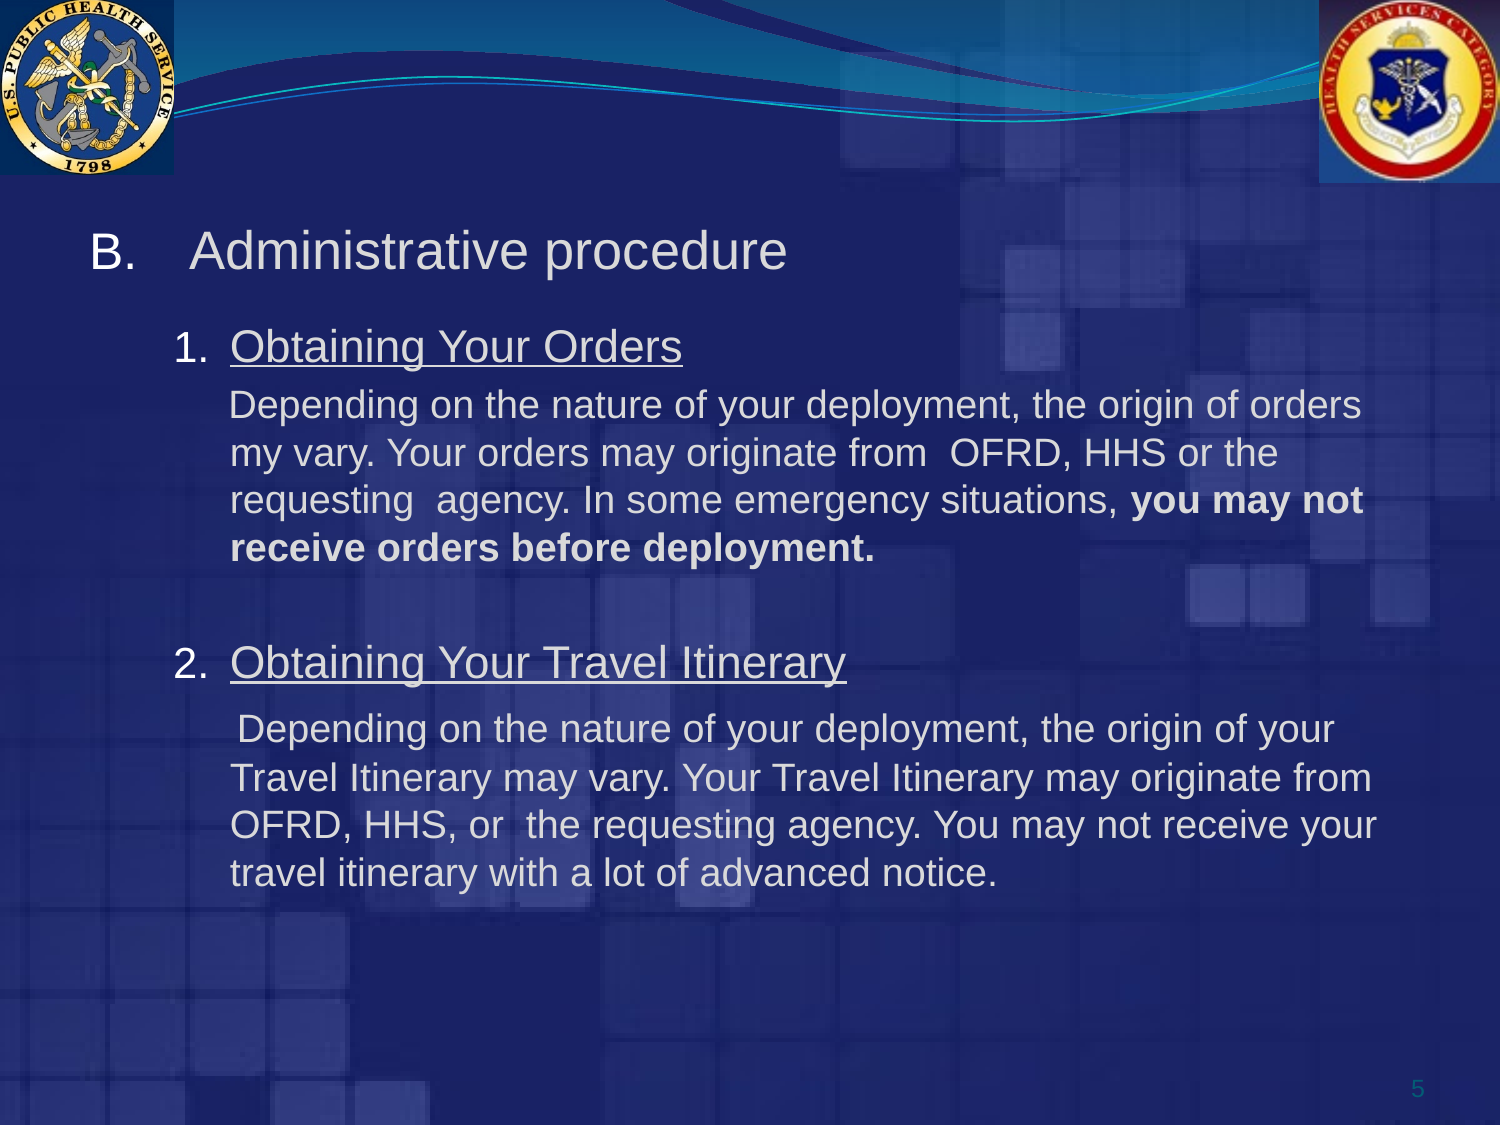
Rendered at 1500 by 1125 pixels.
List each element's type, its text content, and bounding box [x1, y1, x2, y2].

slide_number 5 [1299, 1042, 1425, 1103]
picture [0, 0, 1500, 1125]
list Administrative procedure Obtaining Your Orders Depending on the nature of your deployment, the origin of orders my vary. Your orders may originate from OFRD, HHS or the requesting agency. In some emergency situations, you may not receive orders before deployment. Obtaining Your Travel Itinerary Depending on the nature of your deployment, the origin of your Travel Itinerary may vary. Your Travel Itinerary may originate from OFRD, HHS, or the requesting agency. You may not receive your travel itinerary with a lot of advanced notice. [75, 174, 1425, 1038]
